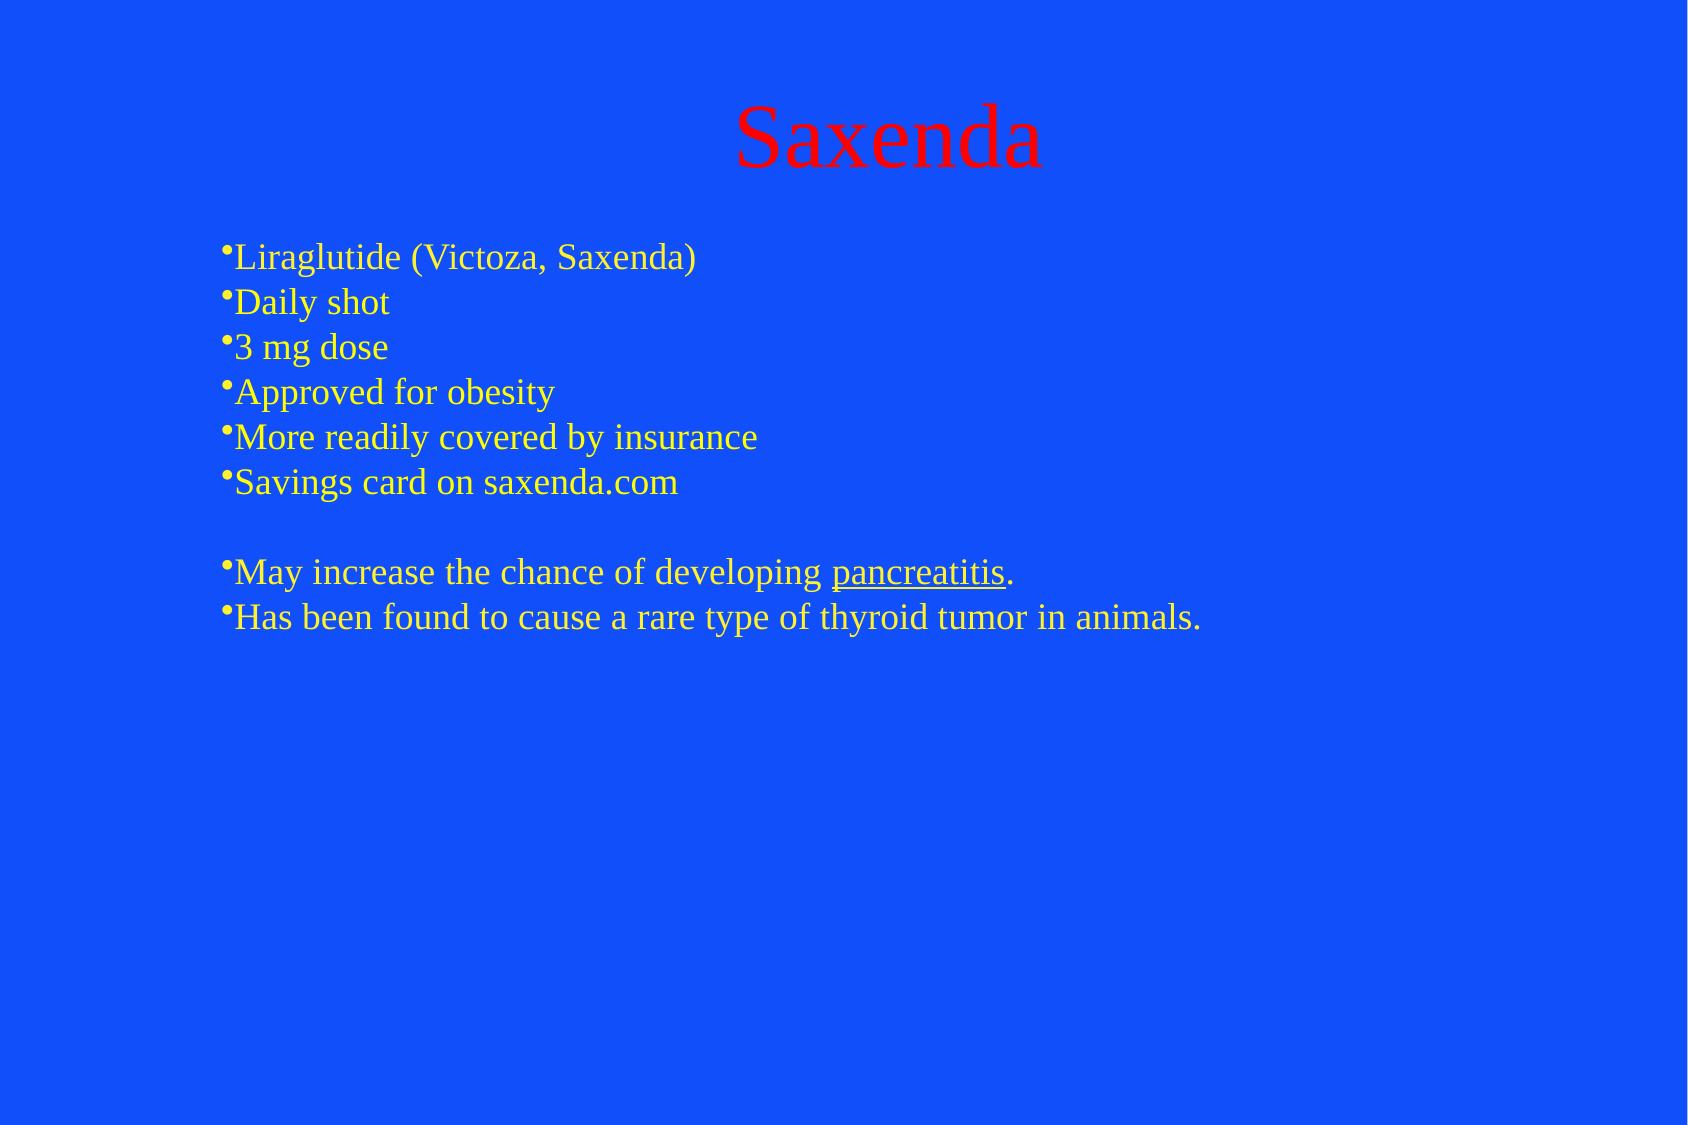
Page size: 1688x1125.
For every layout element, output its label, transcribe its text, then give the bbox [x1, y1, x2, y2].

list Liraglutide (Victoza, Saxenda) Daily shot 3 mg dose Approved for obesity More readily covered by insurance Savings card on saxenda.com May increase the chance of developing pancreatitis. Has been found to cause a rare type of thyroid tumor in animals. [206, 224, 1482, 900]
title Saxenda [206, 37, 1572, 225]
